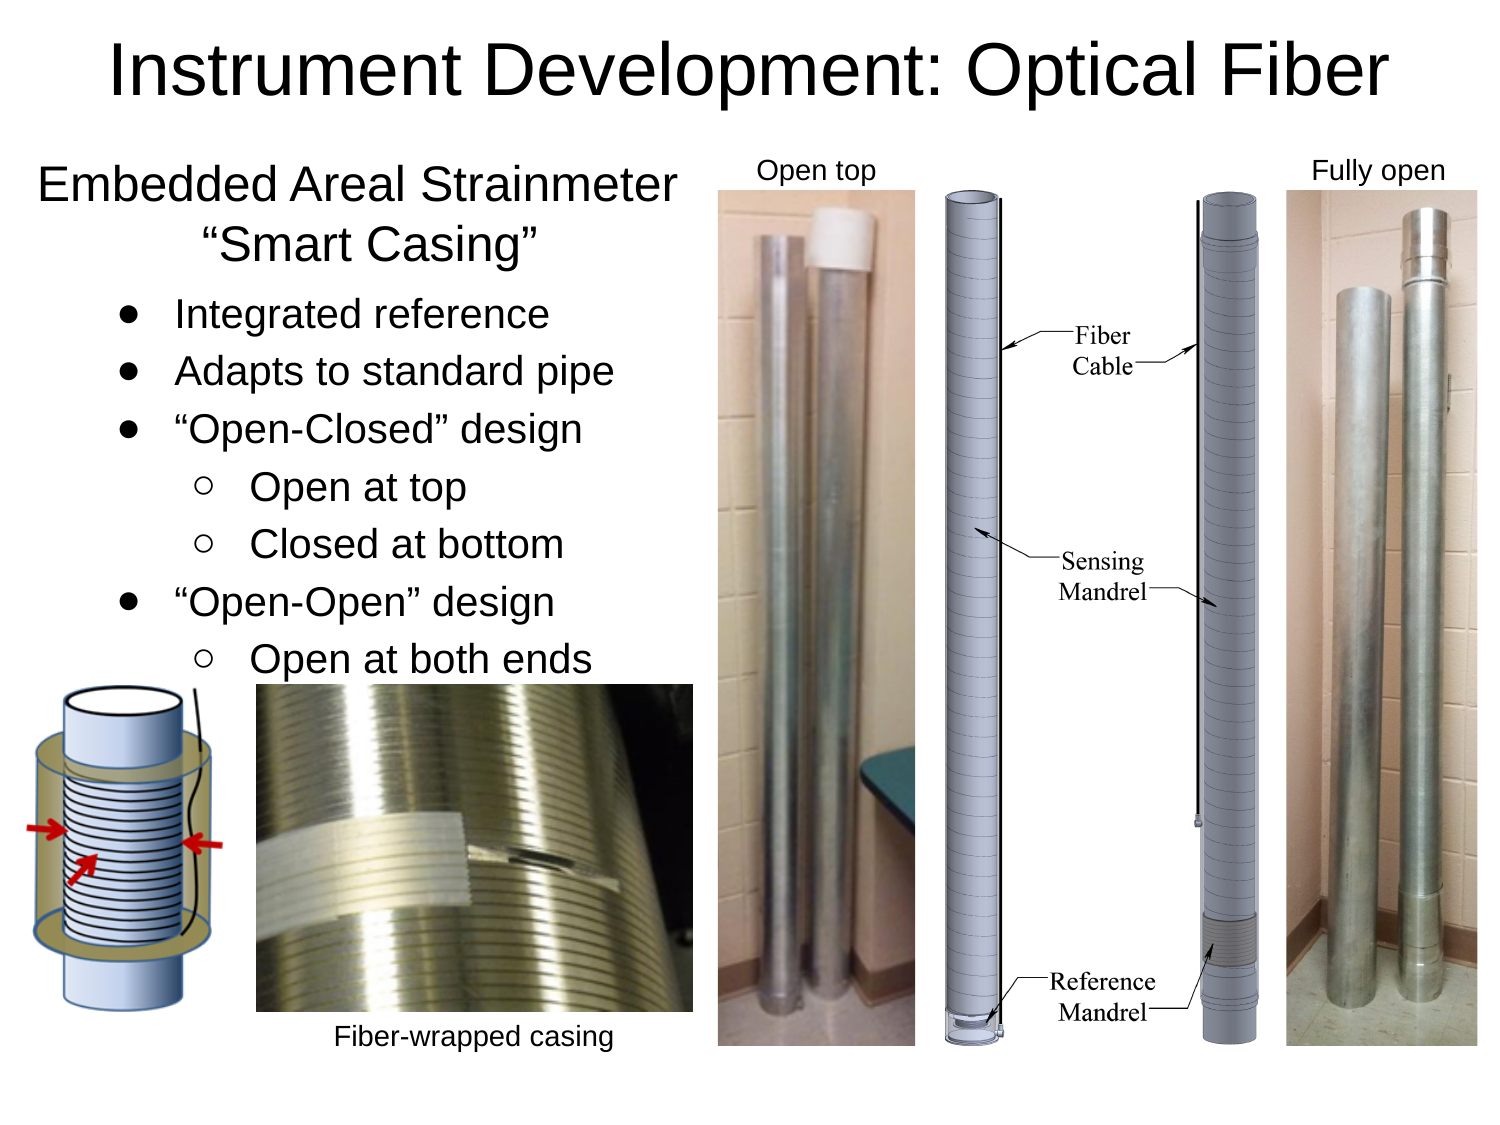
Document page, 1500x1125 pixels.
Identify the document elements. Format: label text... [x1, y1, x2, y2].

title Instrument Development: Optical Fiber [0, 0, 1500, 132]
text_box Open top [717, 136, 916, 190]
picture [1286, 190, 1478, 1046]
picture [255, 684, 693, 1012]
picture [717, 190, 916, 1046]
text_box Fully open [1283, 136, 1475, 192]
list Embedded Areal Strainmeter “Smart Casing” Integrated reference Adapts to standard pipe “Open-Closed” design Open at top Closed at bottom “Open-Open” design Open at both ends [9, 144, 717, 654]
picture [944, 190, 1259, 1046]
text_box Fiber-wrapped casing [256, 1019, 693, 1081]
picture [25, 684, 224, 1012]
